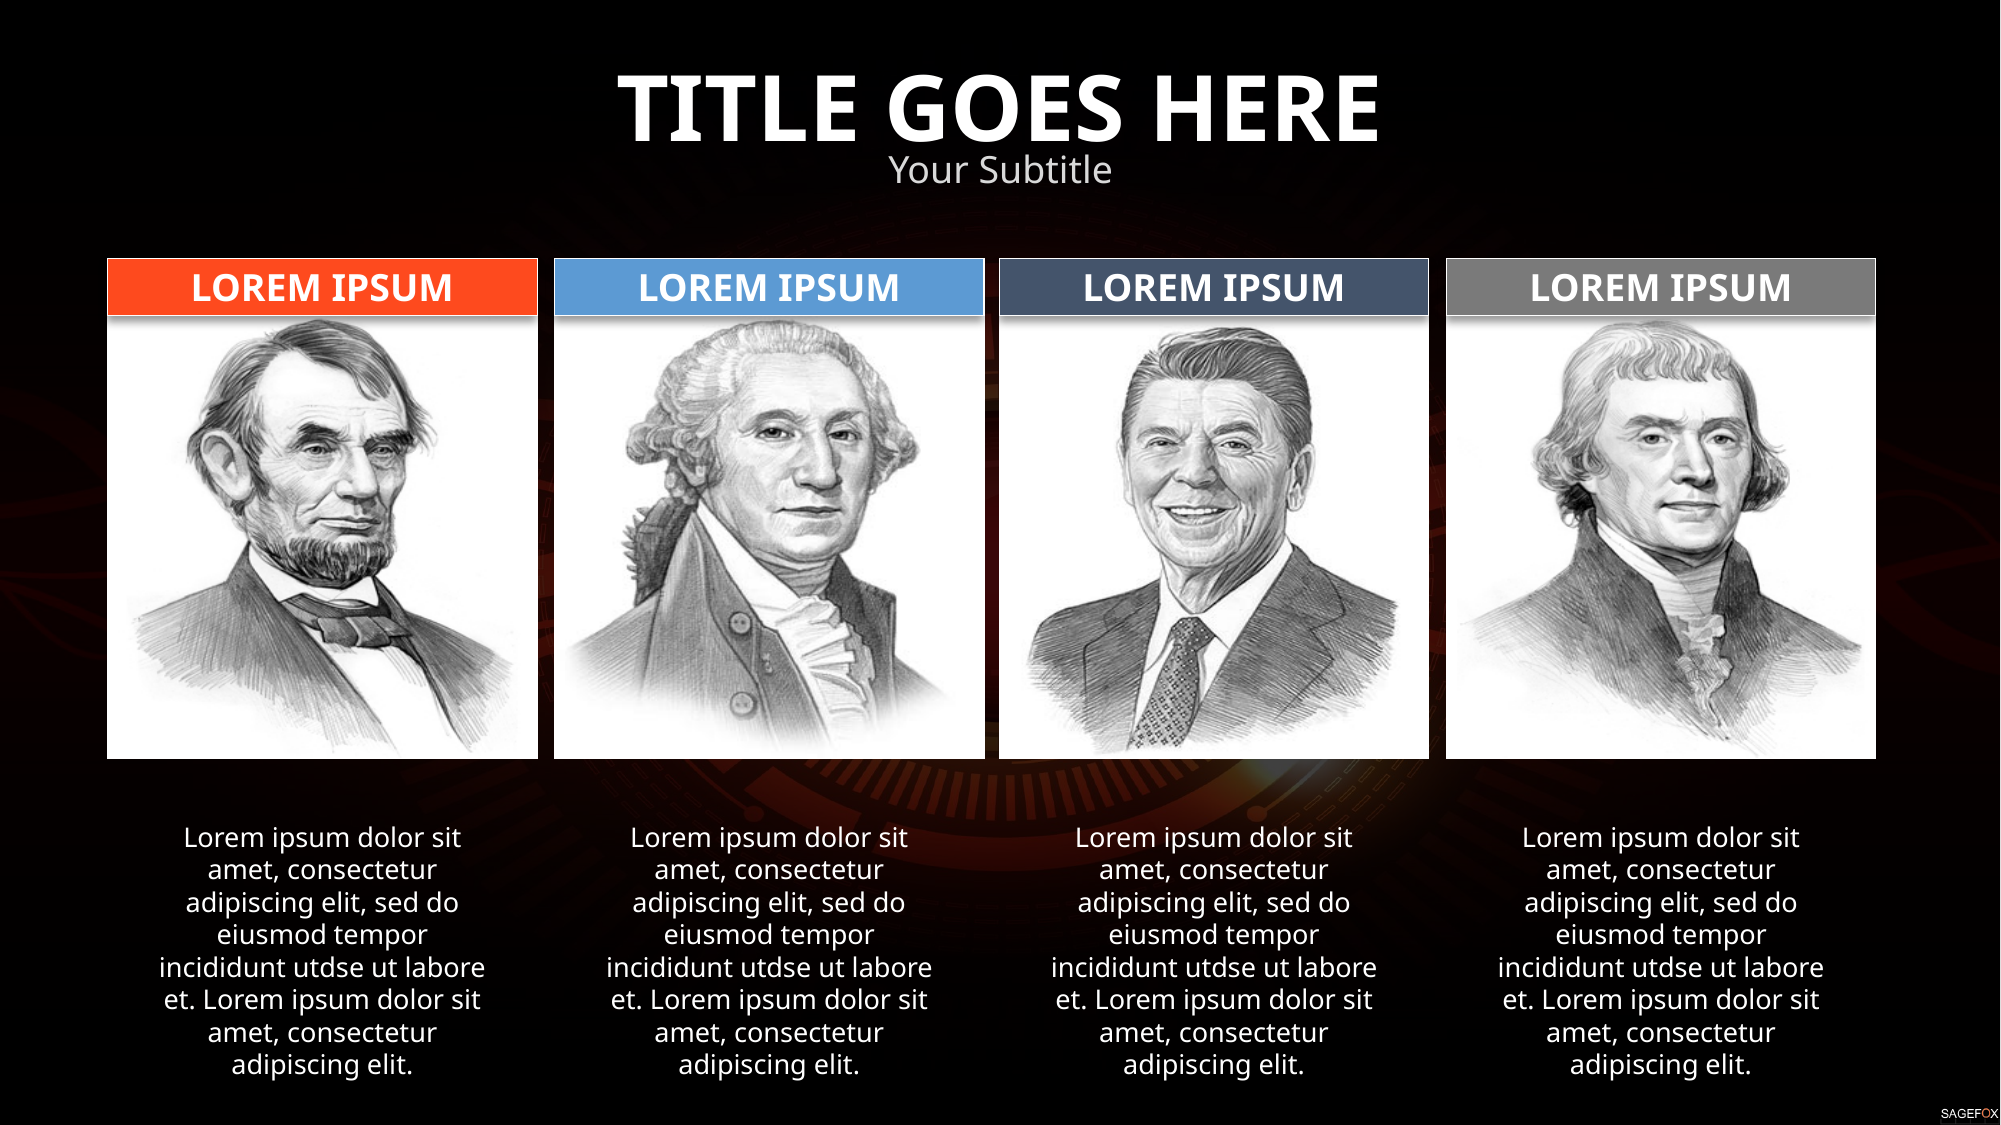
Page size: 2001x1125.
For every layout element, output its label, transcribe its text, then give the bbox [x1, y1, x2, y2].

text_box LOREM IPSUM [1445, 257, 1877, 316]
text_box Lorem ipsum dolor sit amet, consectetur adipiscing elit, sed do eiusmod tempor incididunt utdse ut labore et. Lorem ipsum dolor sit amet, consectetur adipiscing elit. [1480, 815, 1841, 1086]
text_box [106, 325, 538, 759]
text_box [548, 42, 1452, 199]
text_box LOREM IPSUM [998, 257, 1430, 316]
text_box [1445, 325, 1877, 759]
text_box Lorem ipsum dolor sit amet, consectetur adipiscing elit, sed do eiusmod tempor incididunt utdse ut labore et. Lorem ipsum dolor sit amet, consectetur adipiscing elit. [1033, 815, 1394, 1086]
text_box [553, 325, 985, 759]
text_box LOREM IPSUM [106, 257, 538, 316]
text_box Lorem ipsum dolor sit amet, consectetur adipiscing elit, sed do eiusmod tempor incididunt utdse ut labore et. Lorem ipsum dolor sit amet, consectetur adipiscing elit. [589, 815, 950, 1086]
text_box LOREM IPSUM [553, 257, 985, 316]
text_box [998, 325, 1430, 759]
picture [0, 0, 2001, 1125]
text_box Lorem ipsum dolor sit amet, consectetur adipiscing elit, sed do eiusmod tempor incididunt utdse ut labore et. Lorem ipsum dolor sit amet, consectetur adipiscing elit. [142, 815, 503, 1086]
